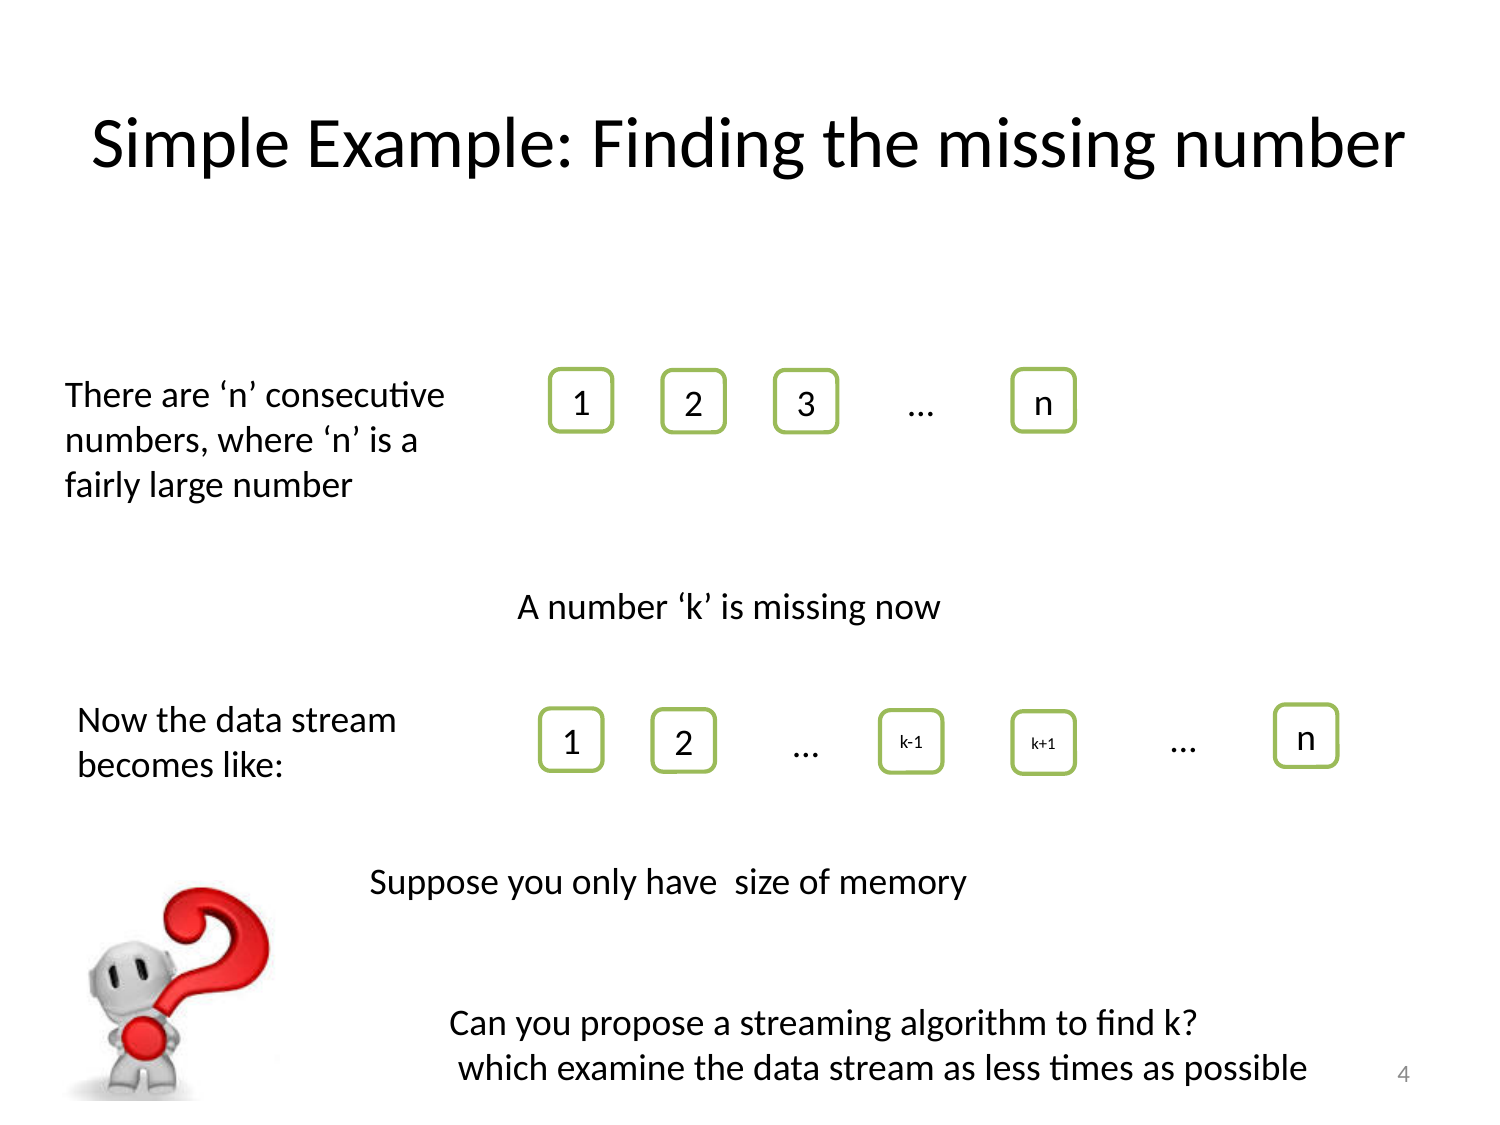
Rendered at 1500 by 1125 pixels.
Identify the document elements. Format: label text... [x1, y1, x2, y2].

text_box n [1010, 366, 1078, 434]
slide_number 4 [1074, 1042, 1425, 1103]
text_box n [1272, 702, 1340, 769]
text_box … [778, 712, 835, 773]
text_box k-1 [877, 708, 945, 775]
text_box Can you propose a streaming algorithm to find k? which examine the data stream as less times as possible [434, 990, 1324, 1096]
text_box 1 [547, 366, 615, 434]
text_box Now the data stream becomes like: [62, 687, 450, 793]
text_box There are ‘n’ consecutive numbers, where ‘n’ is a fairly large number [49, 362, 465, 513]
text_box … [893, 371, 949, 432]
title Simple Example: Finding the missing number [75, 45, 1425, 233]
text_box 3 [772, 367, 840, 435]
text_box 2 [660, 367, 727, 435]
picture [62, 880, 280, 1101]
text_box … [1155, 707, 1212, 767]
text_box 2 [650, 707, 718, 774]
text_box 1 [537, 706, 605, 773]
text_box k+1 [1010, 709, 1078, 776]
text_box A number ‘k’ is missing now [502, 574, 957, 635]
